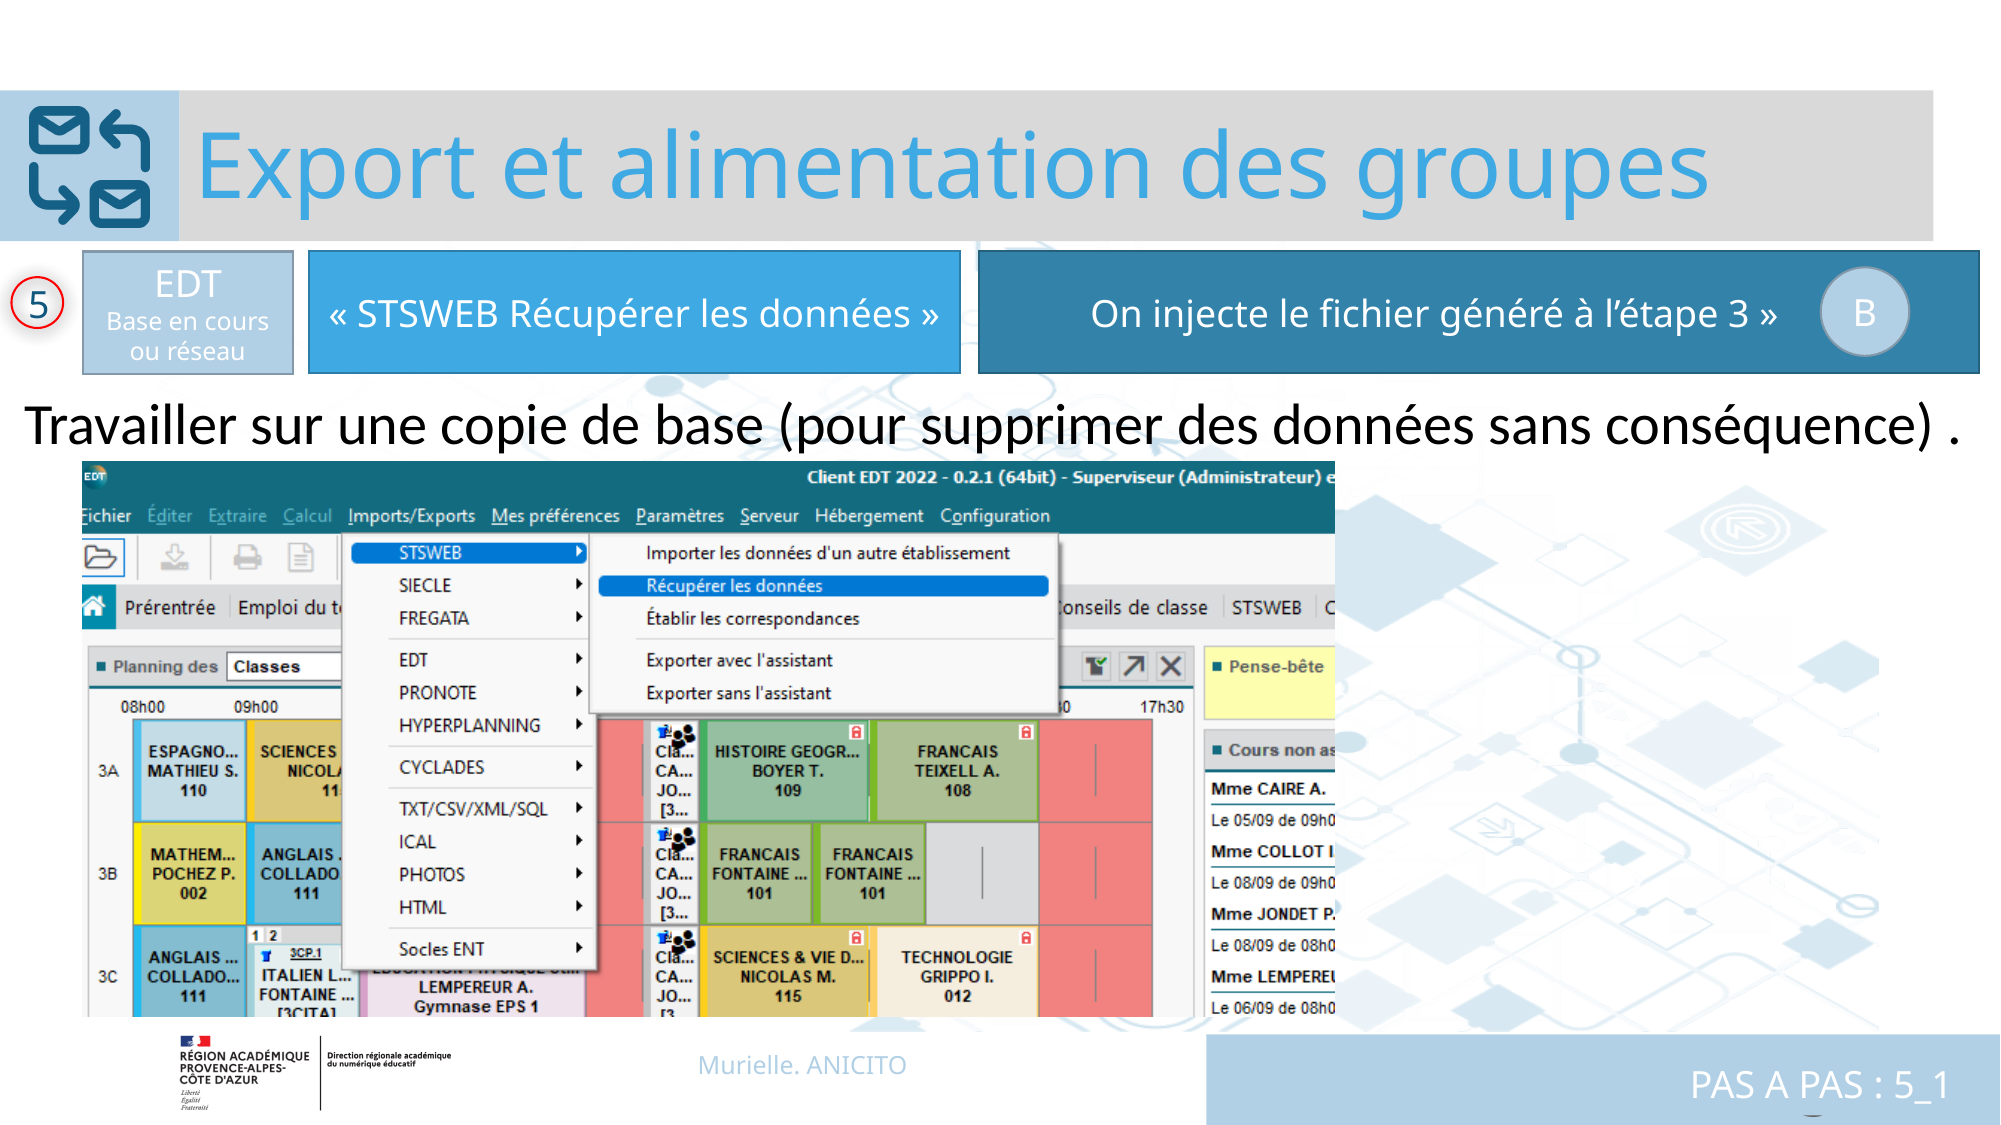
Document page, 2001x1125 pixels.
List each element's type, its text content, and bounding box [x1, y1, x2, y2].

text_box PAS A PAS : 5_1 [1664, 1052, 1979, 1116]
picture [82, 461, 1335, 1017]
text_box B [1819, 266, 1911, 357]
title Export et alimentation des groupes [179, 59, 1934, 278]
picture [29, 106, 150, 228]
text_box 5 [13, 274, 65, 334]
slide_number Murielle. ANICITO [682, 1034, 1103, 1095]
picture [179, 1027, 456, 1116]
text_box Travailler sur une copie de base (pour supprimer des données sans conséquence) . [9, 373, 1997, 464]
text_box On injecte le fichier généré à l’étape 3 » . [978, 250, 1980, 373]
text_box « STSWEB Récupérer les données » [308, 250, 961, 373]
text_box EDT Base en cours ou réseau [82, 250, 294, 373]
